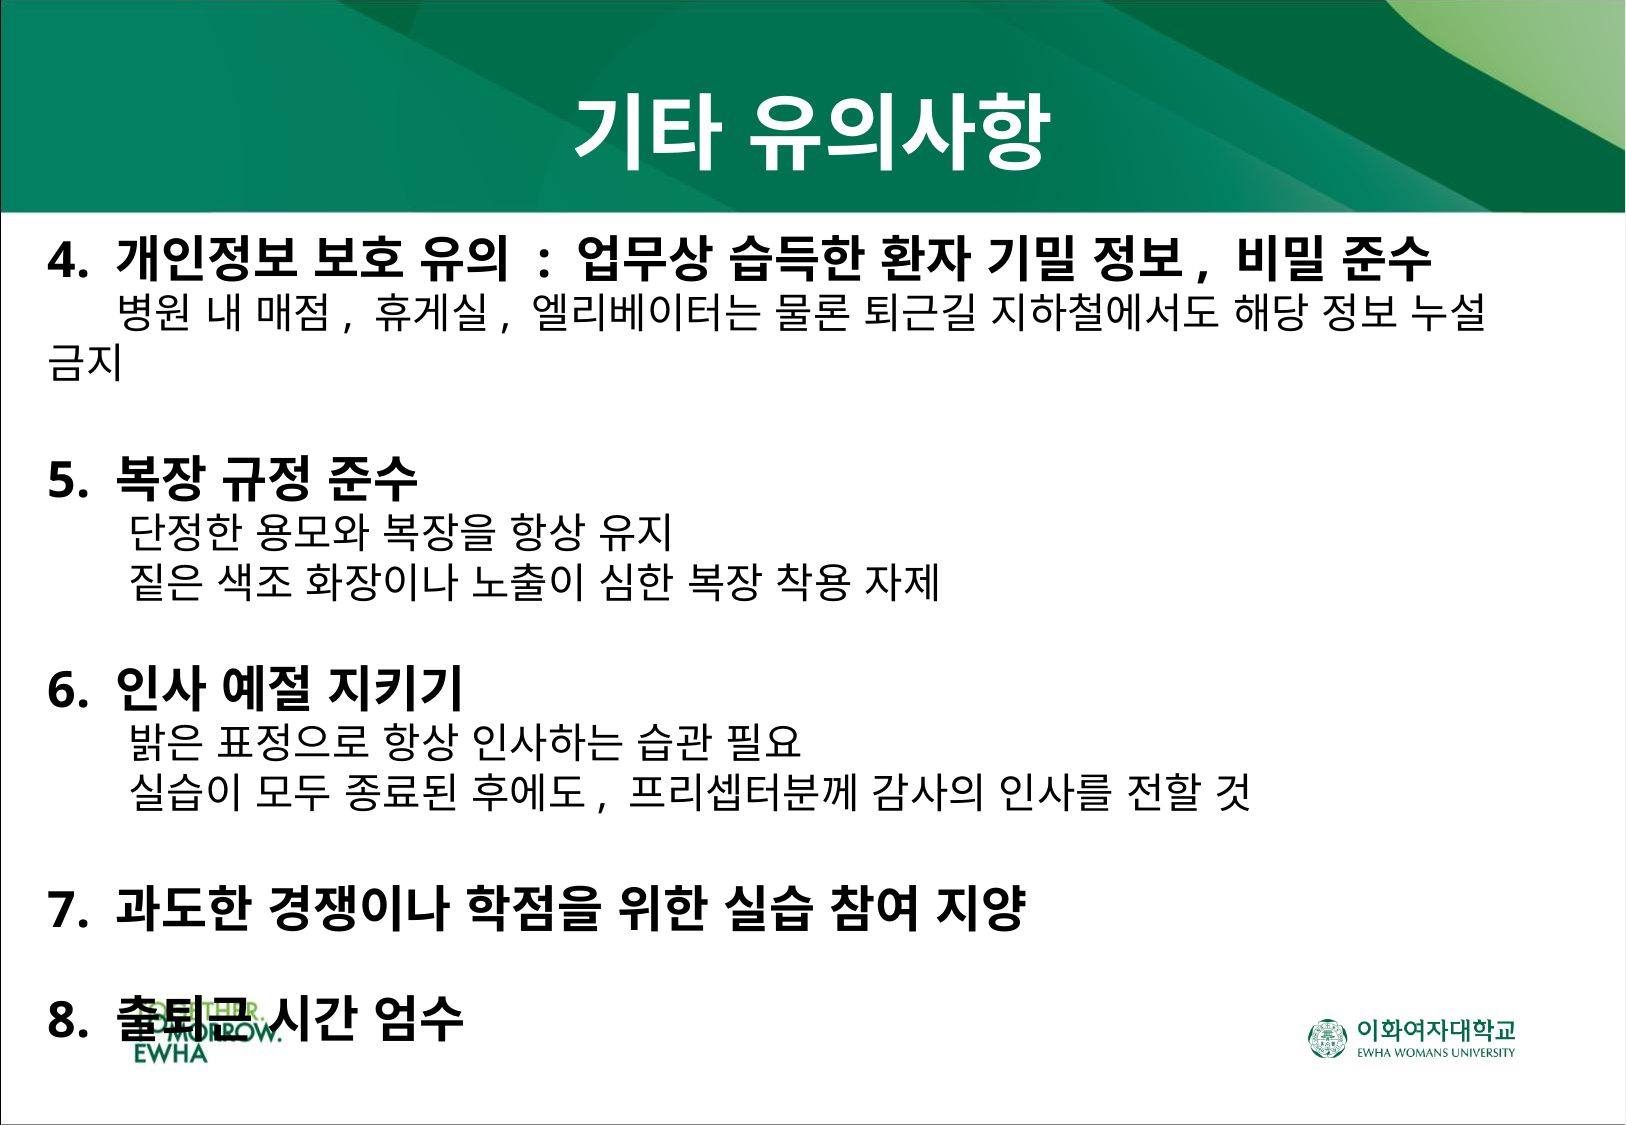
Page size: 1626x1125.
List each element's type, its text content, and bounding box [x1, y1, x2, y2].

text_box 4. 개인정보 보호 유의 : 업무상 습득한 환자 기밀 정보, 비밀 준수 병원 내 매점, 휴게실, 엘리베이터는 물론 퇴근길 지하철에서도 해당 정보 누설 금지 5. 복장 규정 준수 단정한 용모와 복장을 항상 유지 짙은 색조 화장이나 노출이 심한 복장 착용 자제 6. 인사 예절 지키기 밝은 표정으로 항상 인사하는 습관 필요 실습이 모두 종료된 후에도, 프리셉터분께 감사의 인사를 전할 것 7. 과도한 경쟁이나 학점을 위한 실습 참여 지양 8. 출퇴근 시간 엄수 [32, 219, 1569, 1055]
text_box 기타 유의사항 [0, 90, 1625, 170]
picture [0, 0, 1626, 1125]
